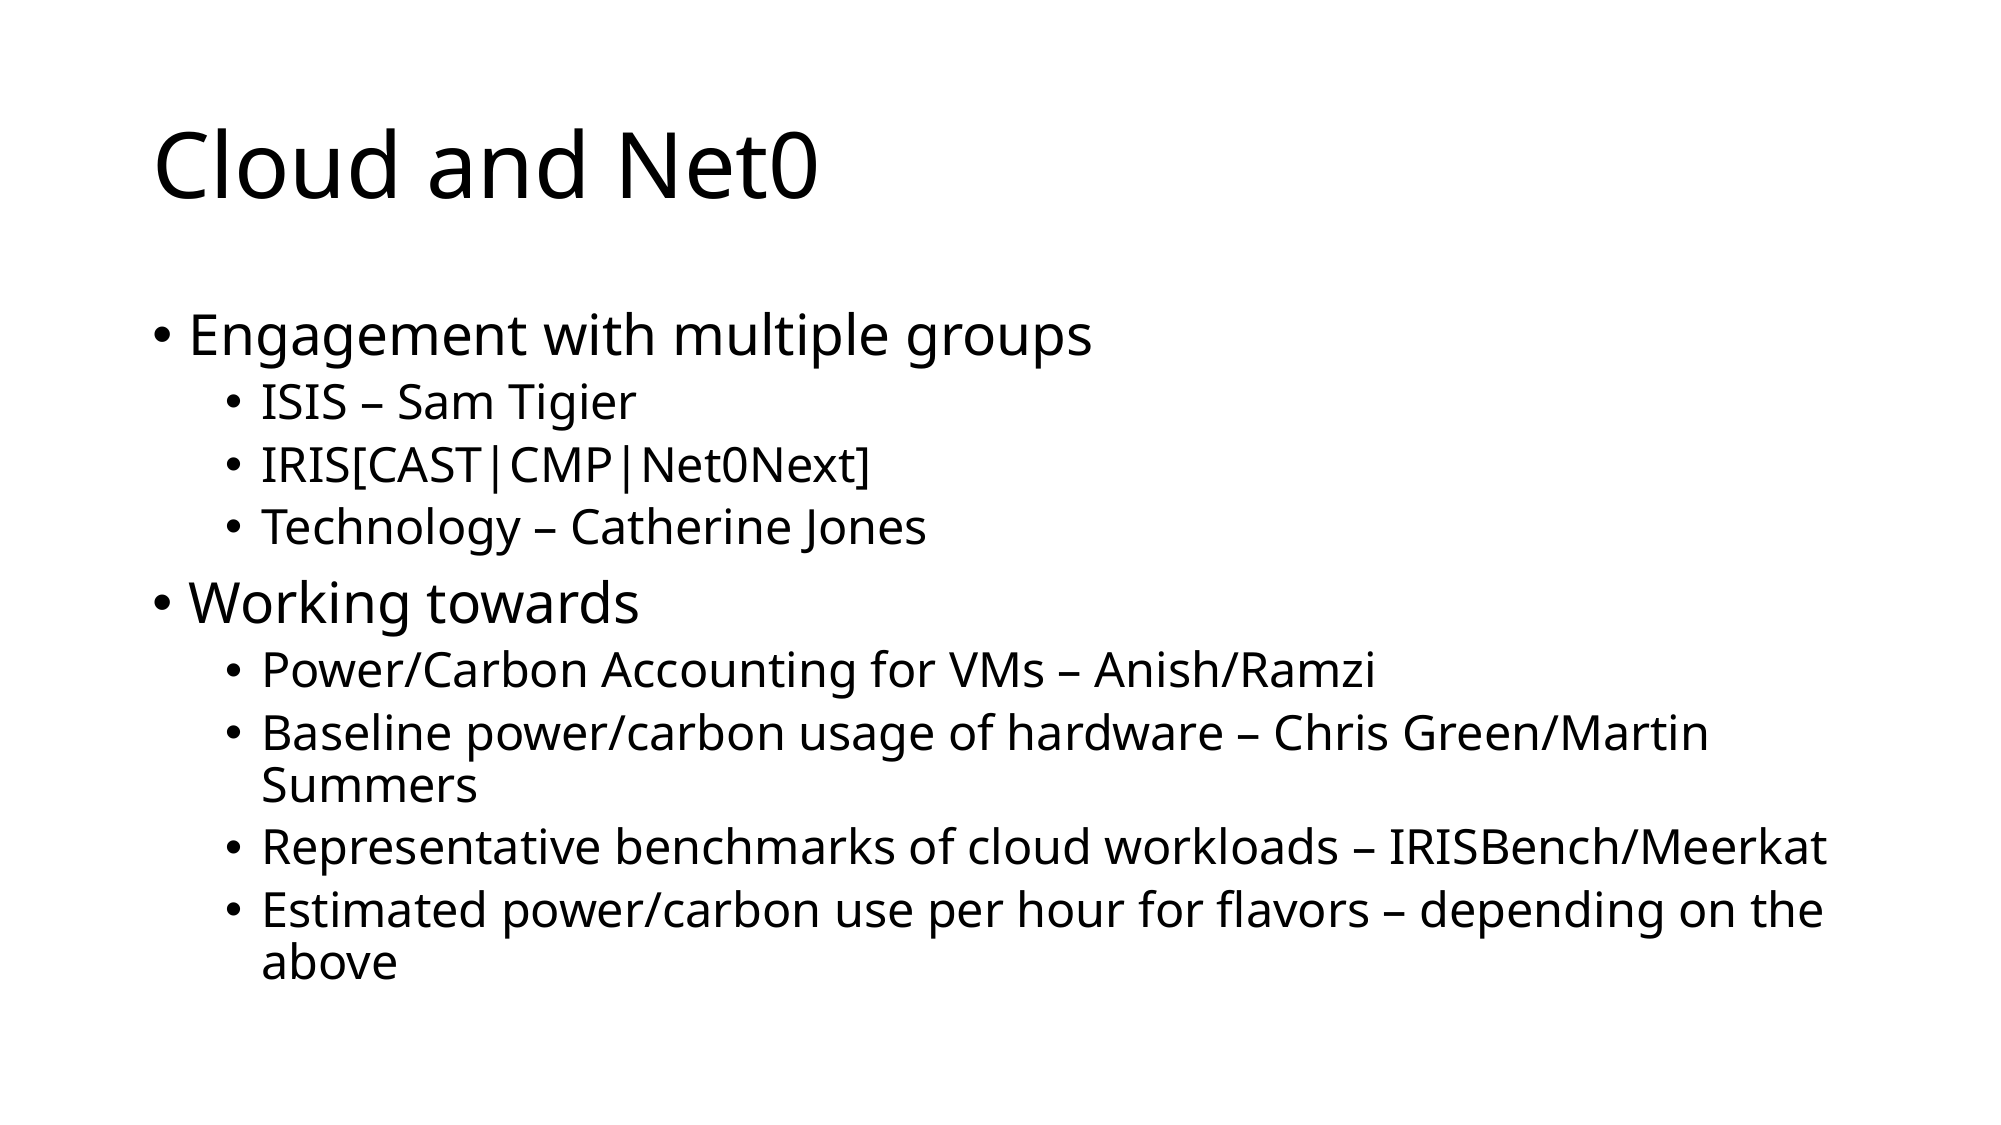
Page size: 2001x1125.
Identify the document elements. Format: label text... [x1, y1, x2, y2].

title Cloud and Net0 [137, 59, 1863, 278]
list Engagement with multiple groups ISIS – Sam Tigier IRIS[CAST|CMP|Net0Next] Technology – Catherine Jones Working towards Power/Carbon Accounting for VMs – Anish/Ramzi Baseline power/carbon usage of hardware – Chris Green/Martin Summers Representative benchmarks of cloud workloads – IRISBench/Meerkat Estimated power/carbon use per hour for flavors – depending on the above [137, 299, 1863, 1014]
